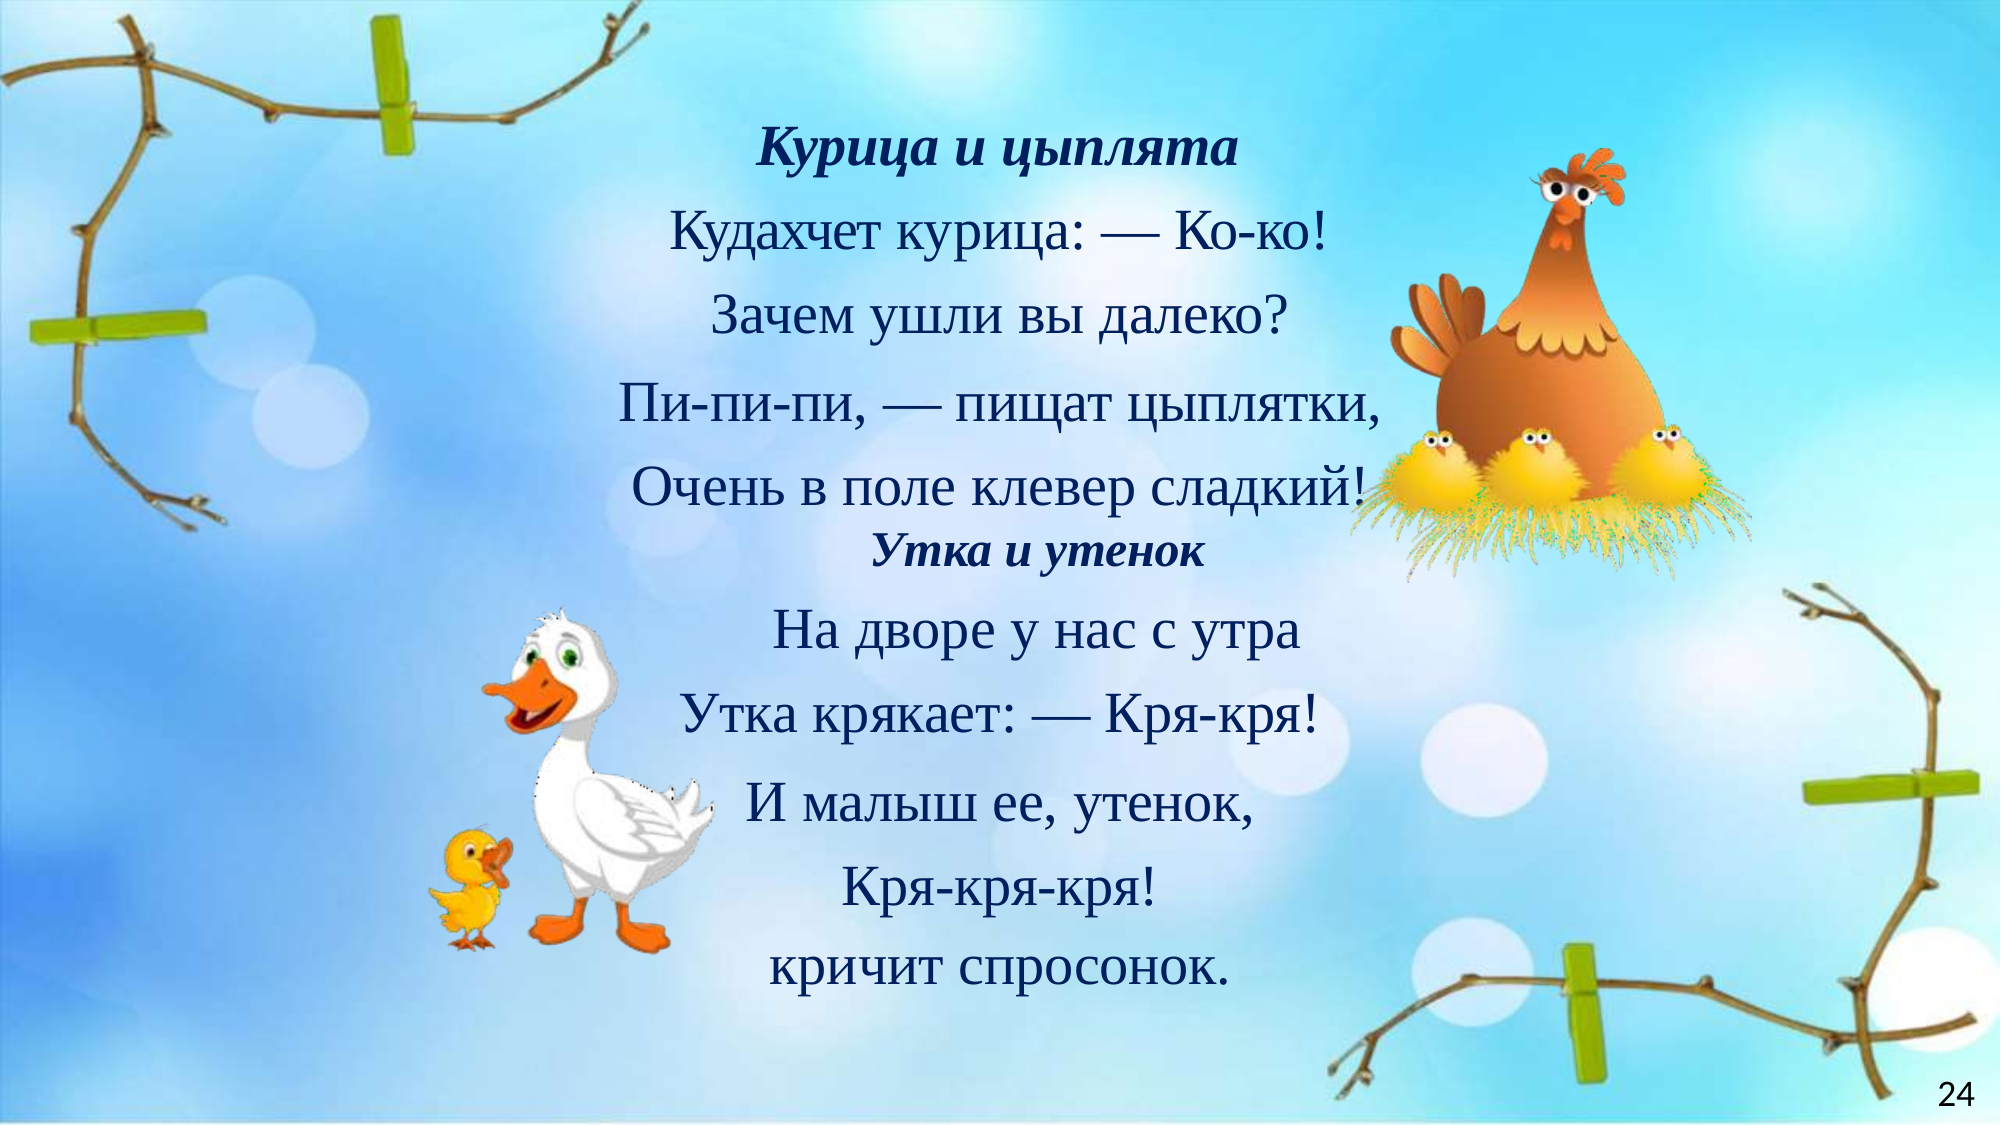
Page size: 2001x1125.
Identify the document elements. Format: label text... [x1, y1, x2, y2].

title Курица и цыплята [754, 104, 1246, 175]
picture [0, 0, 2000, 1125]
slide_number 24 [1922, 1062, 1991, 1125]
text_box Кудахчет курица: — Ко-ко! Зачем ушли вы далеко? Пи-пи-пи, — пищат цыплятки, Очень в поле клевер сладкий! Утка и утенок На дворе у нас с утра Утка крякает: — Кря-кря! И малыш ее, утенок, Кря-кря-кря! кричит спросонок. [613, 175, 1386, 996]
